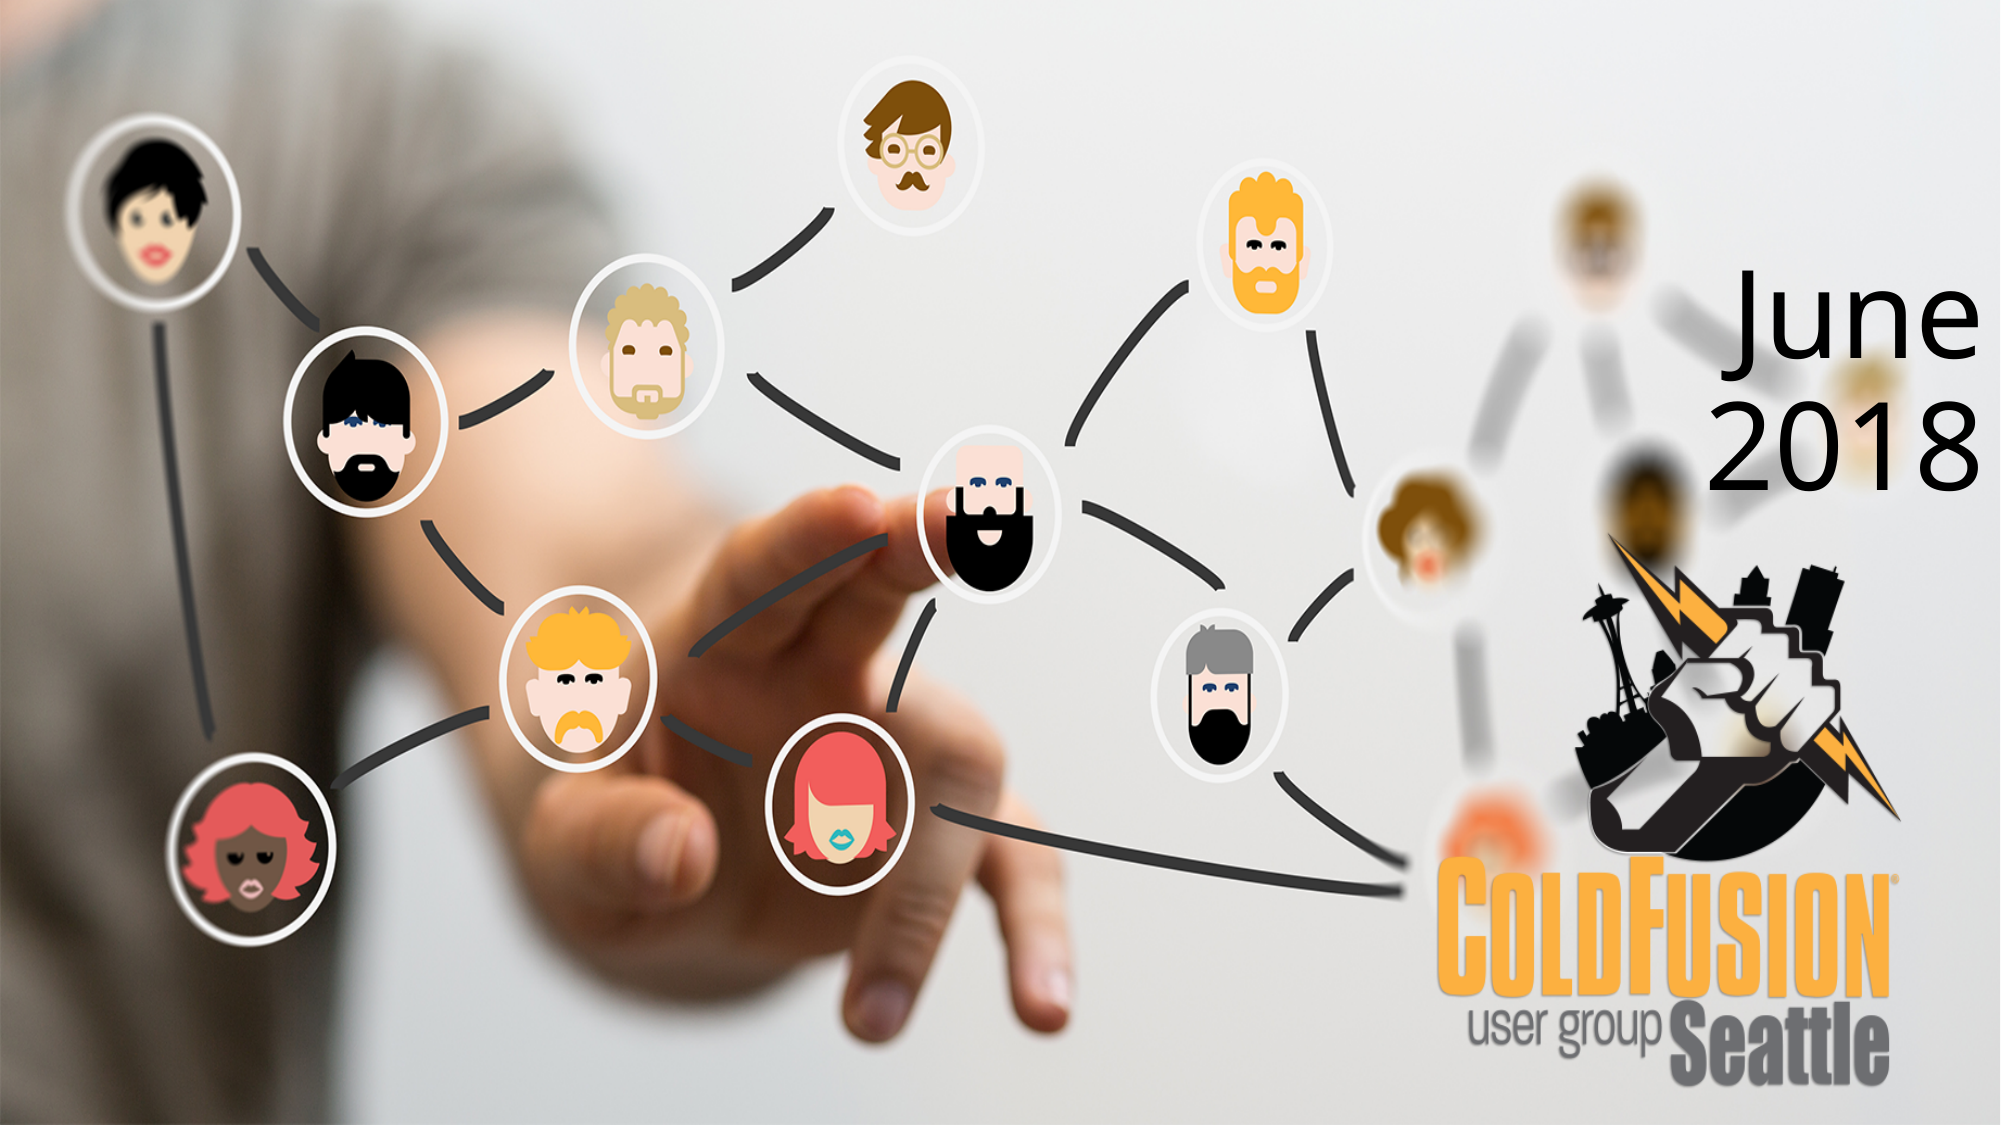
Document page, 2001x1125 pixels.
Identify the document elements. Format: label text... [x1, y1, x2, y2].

picture [0, 0, 2001, 1125]
title June 2018 [1487, 242, 2000, 525]
